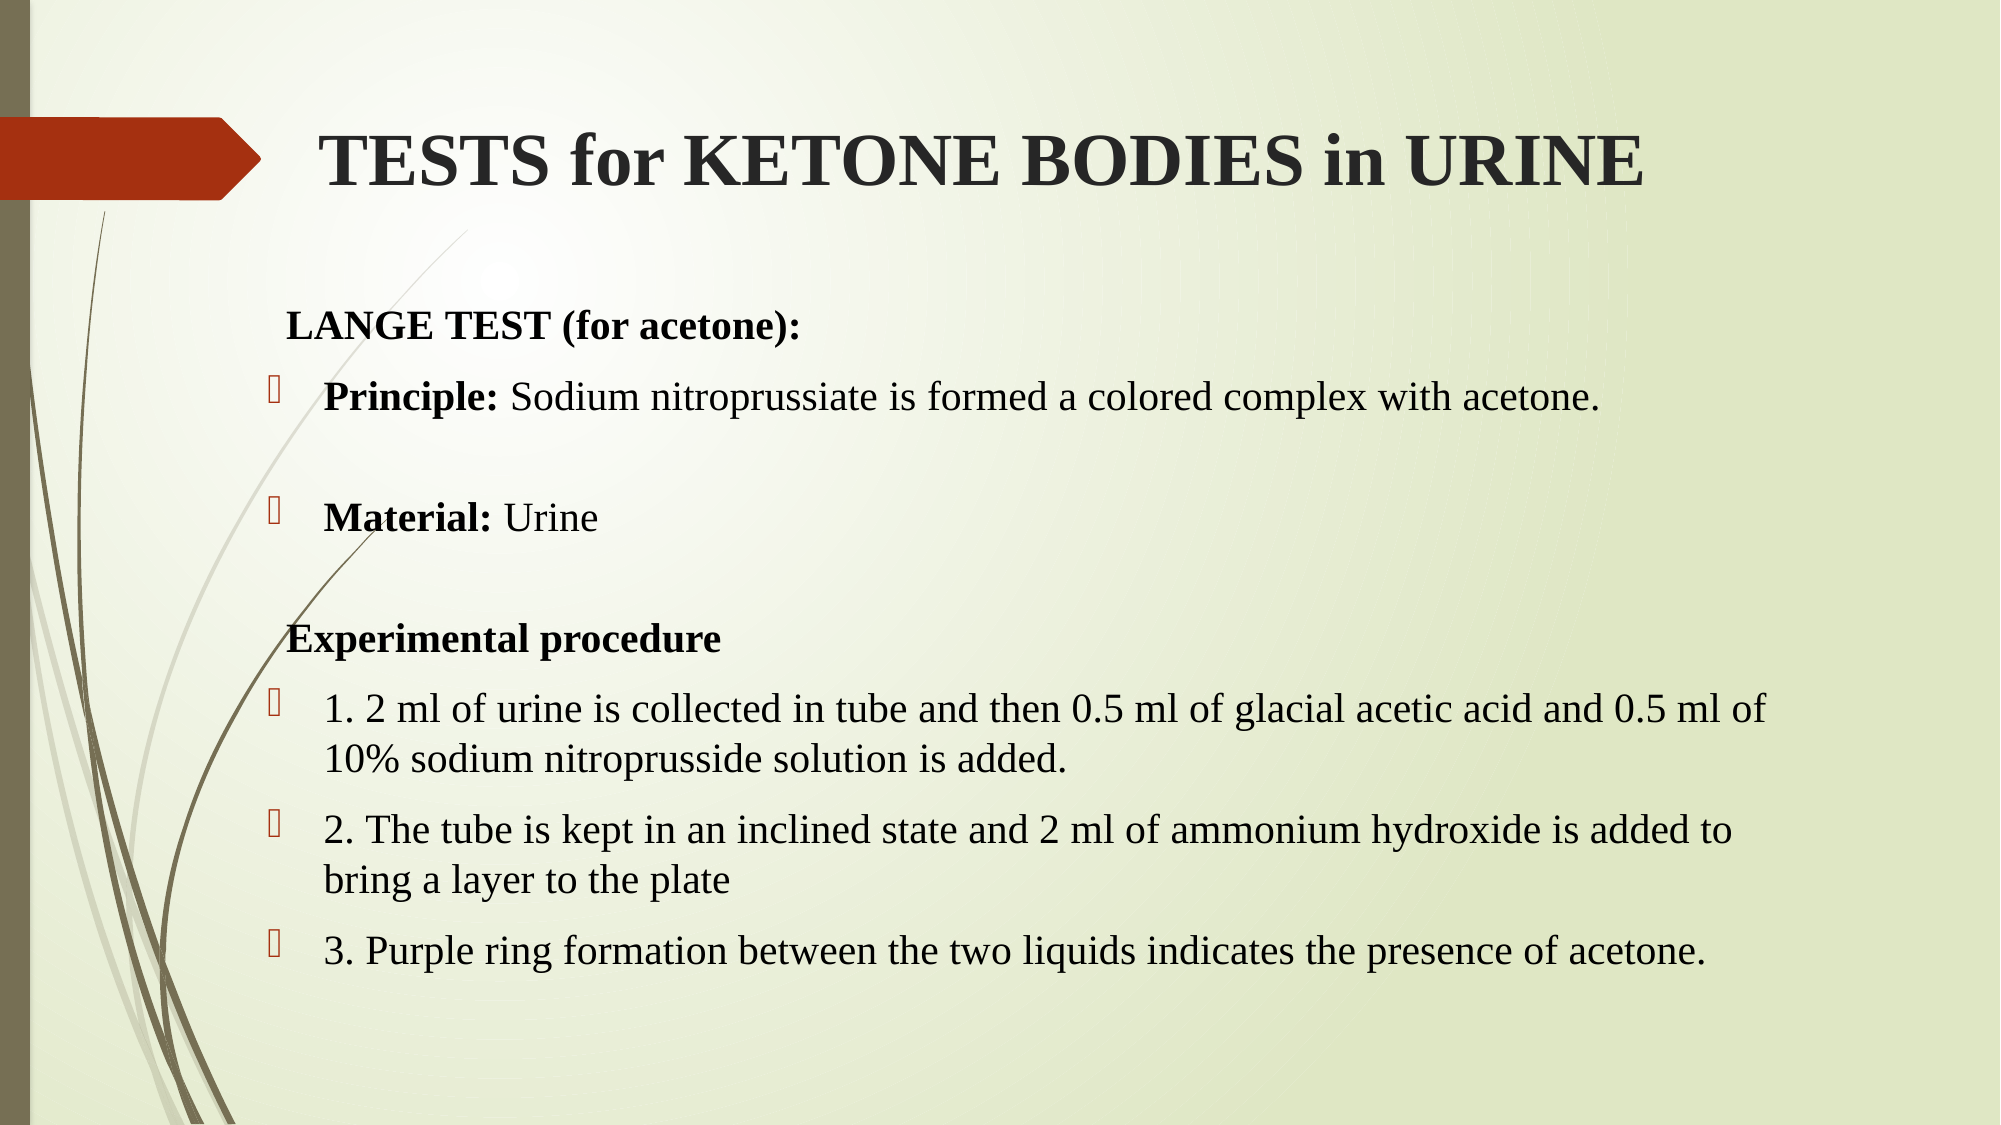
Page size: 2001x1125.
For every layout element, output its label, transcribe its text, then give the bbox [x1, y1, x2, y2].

list LANGE TEST (for acetone): Principle: Sodium nitroprussiate is formed a colored complex with acetone. Material: Urine Experimental procedure 1. 2 ml of urine is collected in tube and then 0.5 ml of glacial acetic acid and 0.5 ml of 10% sodium nitroprusside solution is added. 2. The tube is kept in an inclined state and 2 ml of ammonium hydroxide is added to bring a layer to the plate 3. Purple ring formation between the two liquids indicates the presence of acetone. [252, 290, 1836, 910]
title TESTS for KETONE BODIES in URINE [303, 102, 1888, 313]
